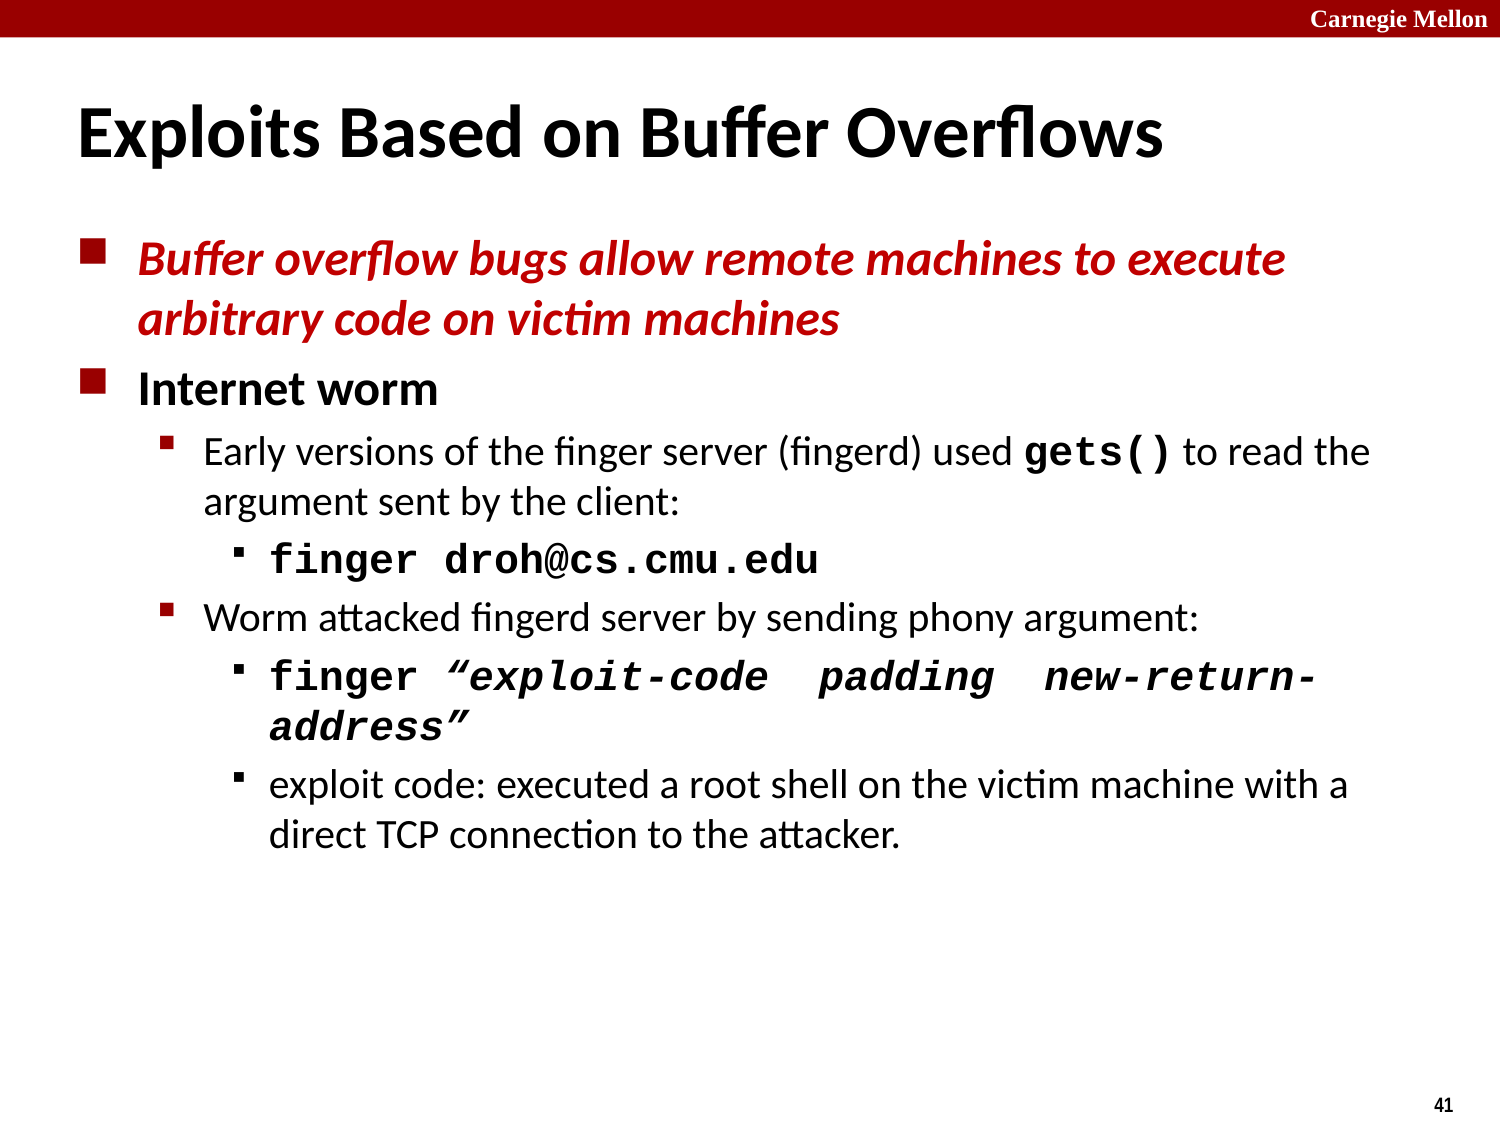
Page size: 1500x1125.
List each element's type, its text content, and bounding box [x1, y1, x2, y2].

title Exploits Based on Buffer Overflows [62, 80, 1463, 176]
list Buffer overflow bugs allow remote machines to execute arbitrary code on victim machines Internet worm Early versions of the finger server (fingerd) used gets() to read the argument sent by the client: finger droh@cs.cmu.edu Worm attacked fingerd server by sending phony argument: finger “exploit-code padding new-return-address” exploit code: executed a root shell on the victim machine with a direct TCP connection to the attacker. [66, 217, 1426, 1113]
